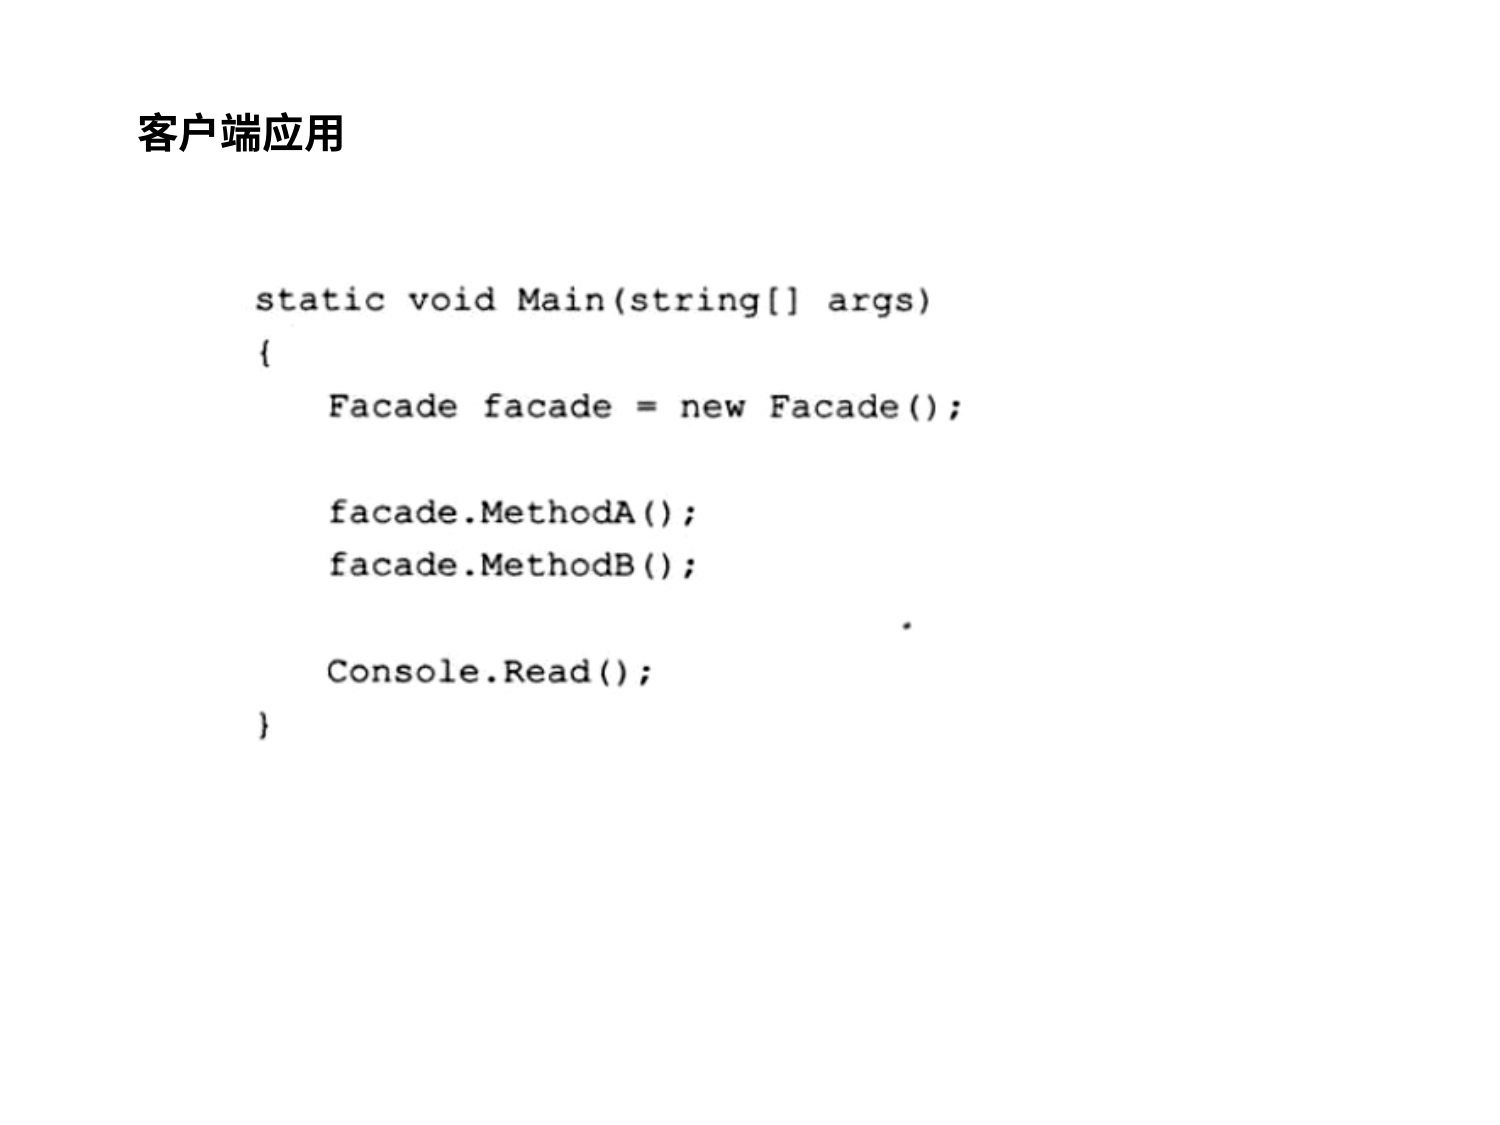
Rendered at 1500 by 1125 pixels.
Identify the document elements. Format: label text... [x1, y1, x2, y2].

picture [243, 280, 1001, 751]
text_box 客户端应用 [122, 99, 400, 165]
